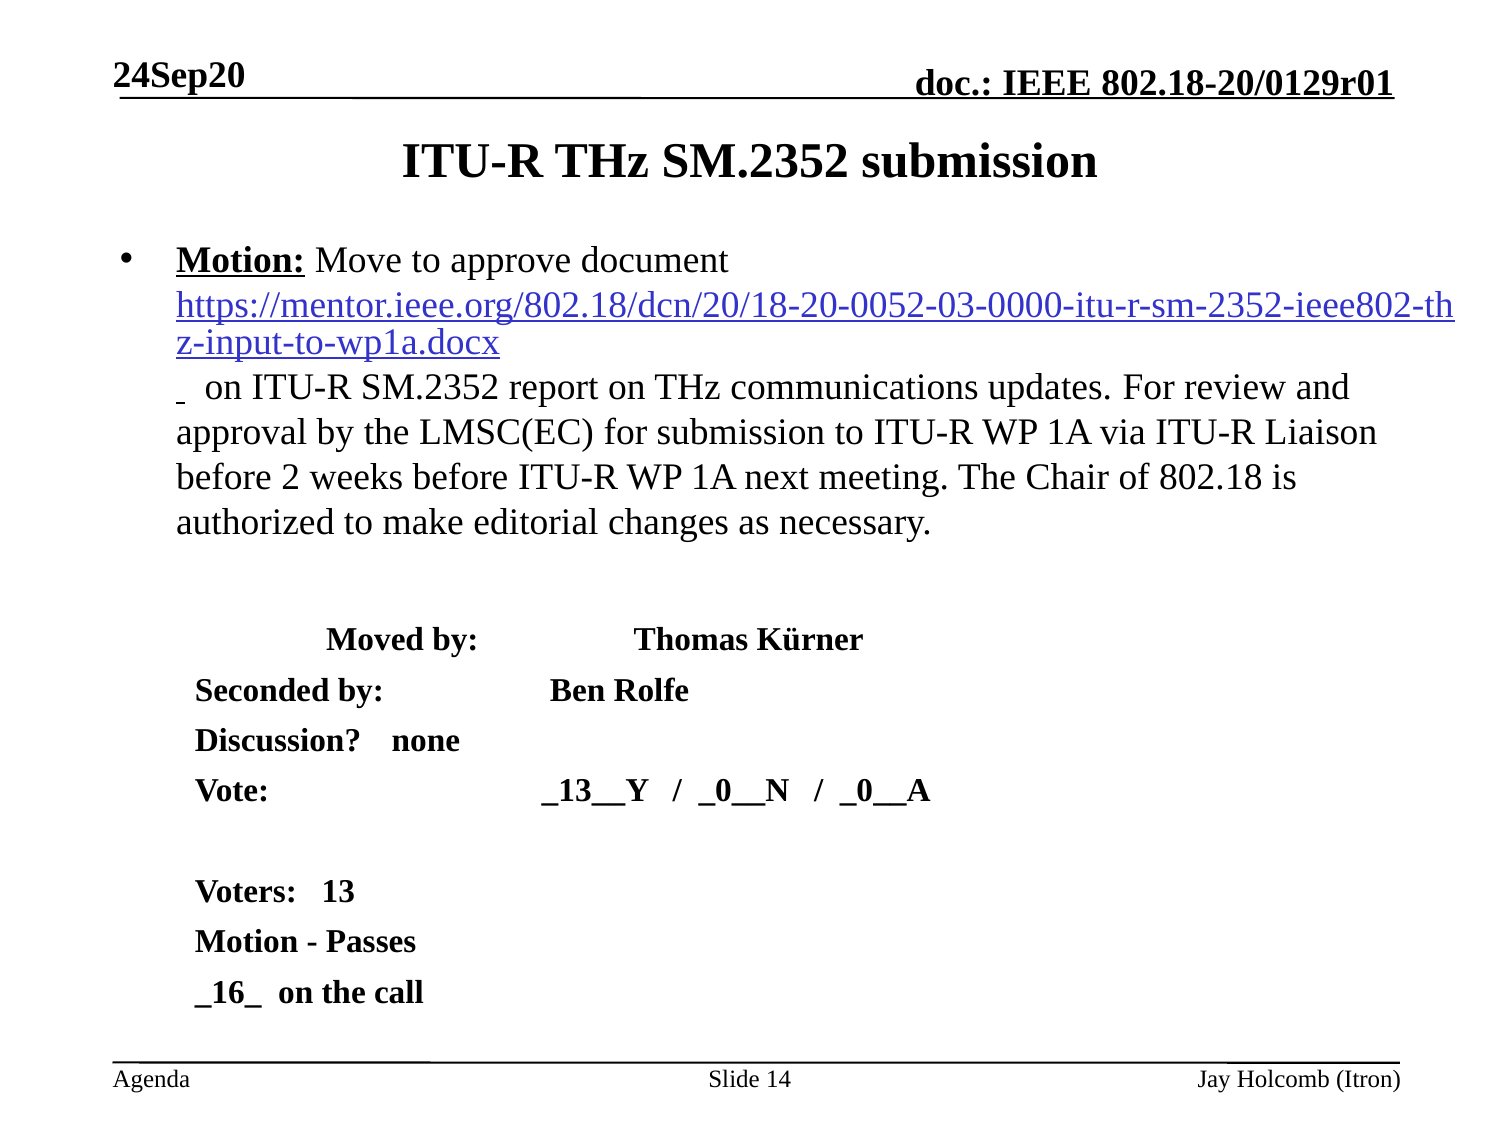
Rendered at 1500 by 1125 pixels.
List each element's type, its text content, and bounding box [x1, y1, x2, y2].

title ITU-R THz SM.2352 submission [112, 100, 1388, 174]
footer Jay Holcomb (Itron) [878, 1061, 1402, 1093]
slide_number Slide 14 [699, 1061, 800, 1123]
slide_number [112, 49, 488, 95]
list Motion: Move to approve document https://mentor.ieee.org/802.18/dcn/20/18-20-0052-03-0000-itu-r-sm-2352-ieee802-thz-input-to-wp1a.docx on ITU-R SM.2352 report on THz communications updates. For review and approval by the LMSC(EC) for submission to ITU-R WP 1A via ITU-R Liaison before 2 weeks before ITU-R WP 1A next meeting. The Chair of 802.18 is authorized to make editorial changes as necessary. Moved by: Thomas Kürner Seconded by: Ben Rolfe Discussion? none Vote: _13__Y / _0__N / _0__A Voters: 13 Motion - Passes _16_ on the call [104, 174, 1476, 1063]
